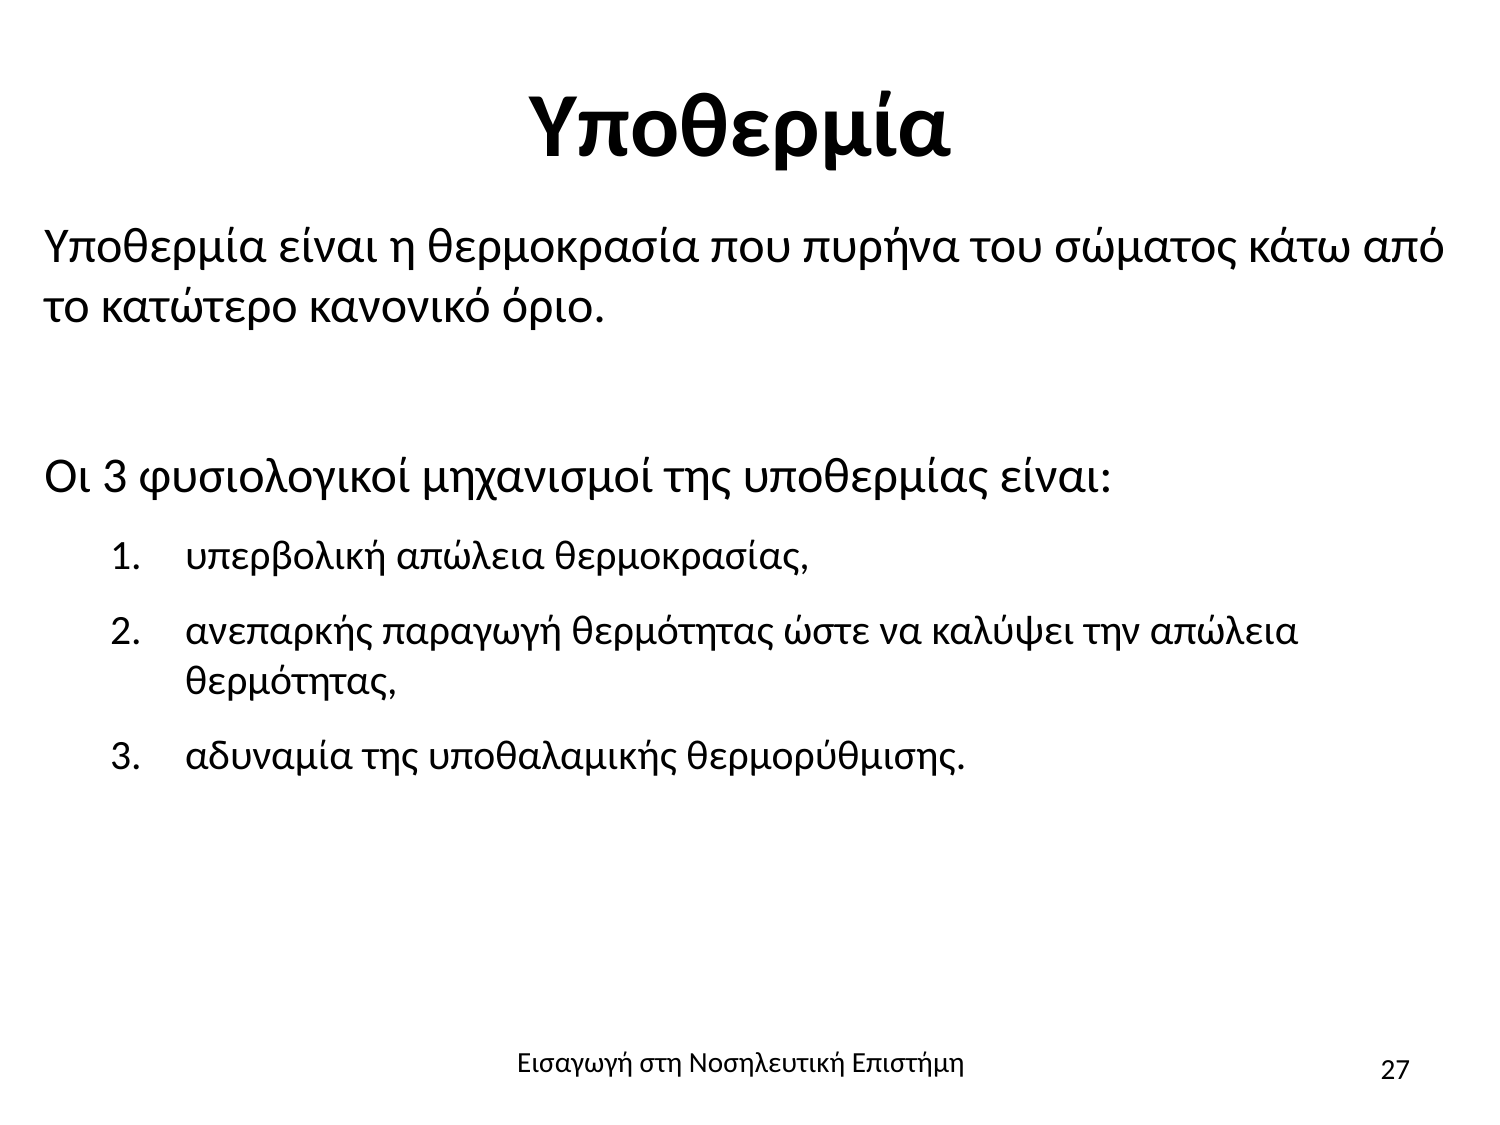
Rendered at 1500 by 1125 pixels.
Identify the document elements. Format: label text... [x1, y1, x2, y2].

title Υποθερμία [0, 42, 1500, 198]
list Υποθερμία είναι η θερμοκρασία που πυρήνα του σώματος κάτω από το κατώτερο κανονικό όριο. Οι 3 φυσιολογικοί μηχανισμοί της υποθερμίας είναι: υπερβολική απώλεια θερμοκρασίας, ανεπαρκής παραγωγή θερμότητας ώστε να καλύψει την απώλεια θερμότητας, αδυναμία της υποθαλαμικής θερμορύθμισης. [29, 205, 1483, 592]
text_box 27 [1074, 1042, 1425, 1103]
text_box Εισαγωγή στη Νοσηλευτική Επιστήμη [392, 1035, 1091, 1119]
